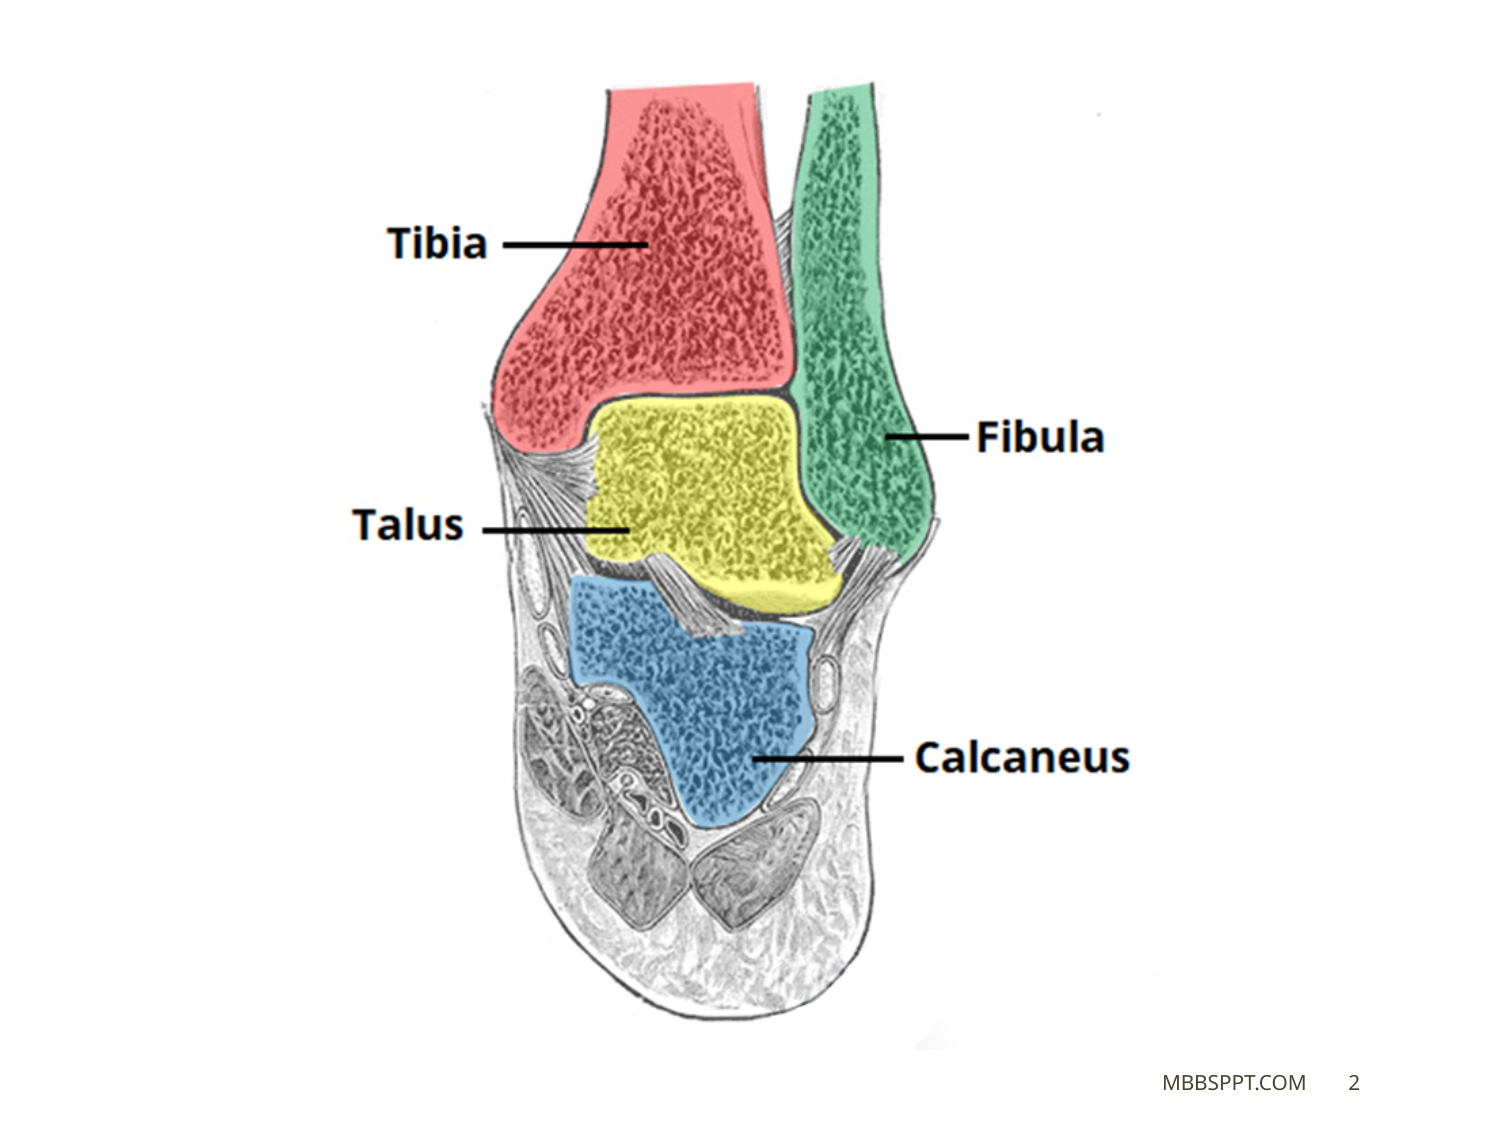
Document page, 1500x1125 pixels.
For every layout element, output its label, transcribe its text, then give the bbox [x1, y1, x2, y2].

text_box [312, 74, 1188, 1051]
slide_number 2 [1333, 1061, 1454, 1107]
footer MBBSPPT.COM [595, 1061, 1322, 1107]
